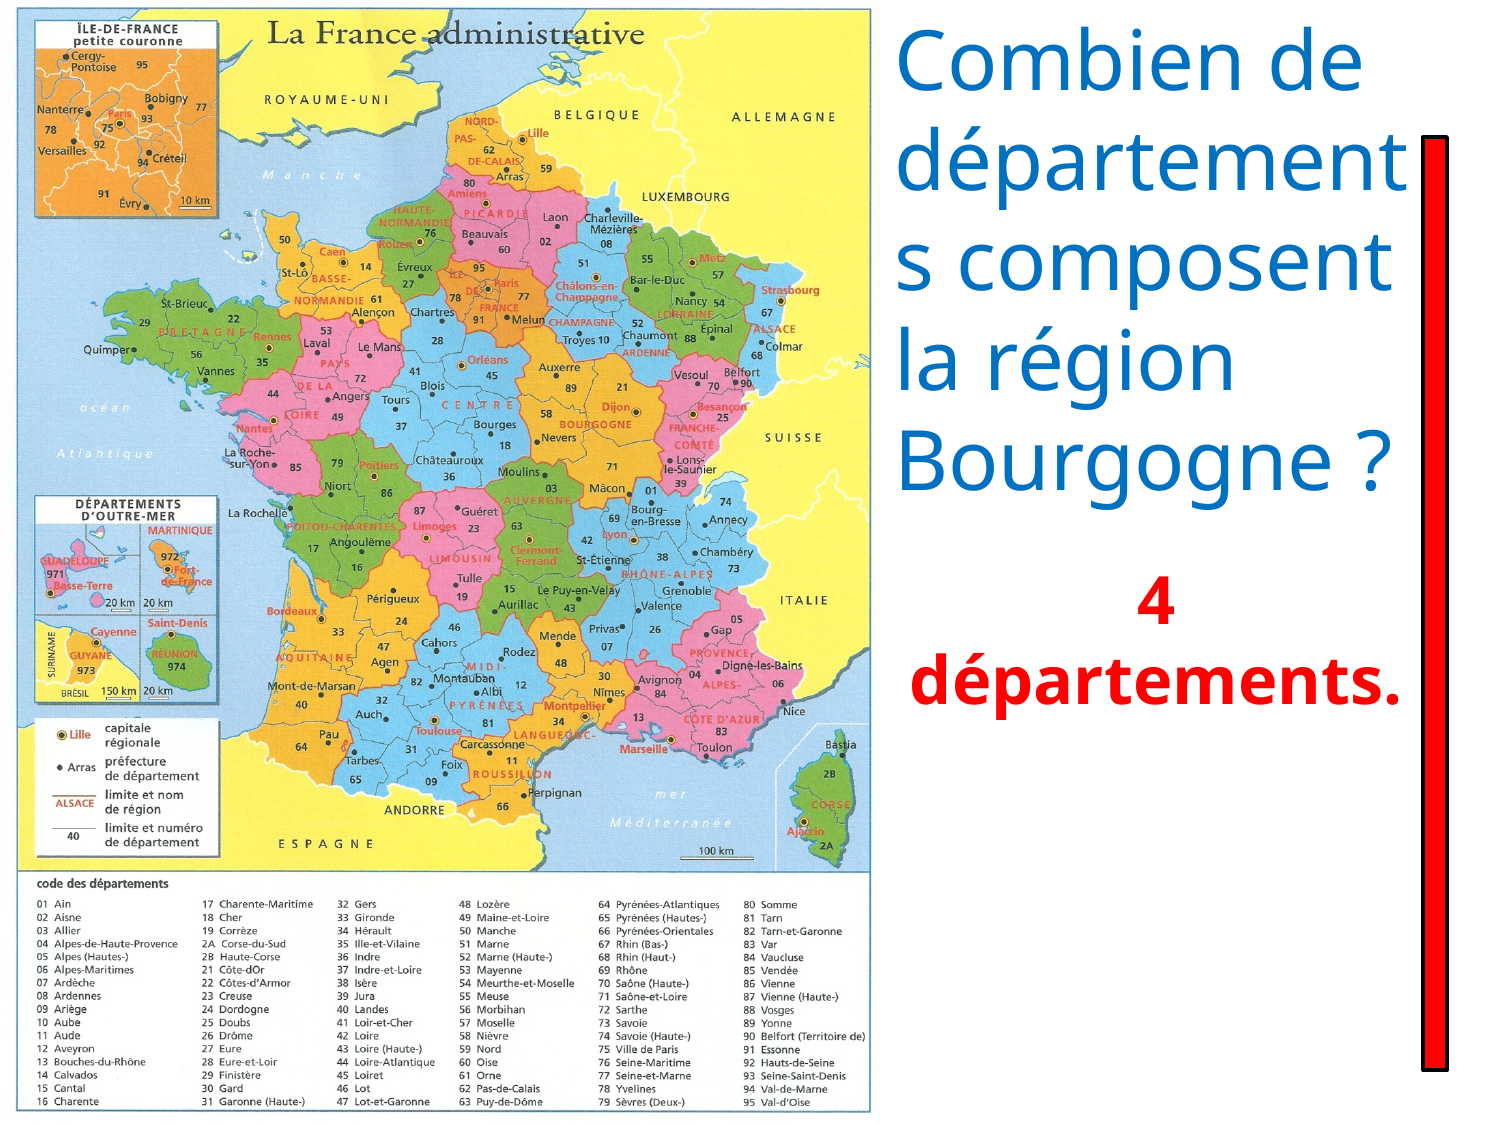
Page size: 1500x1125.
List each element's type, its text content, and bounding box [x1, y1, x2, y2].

picture [7, 0, 881, 1125]
text_box 4 départements. [885, 550, 1434, 726]
text_box Combien de départements composent la région Bourgogne ? [881, 0, 1436, 515]
text_box [1421, 135, 1449, 1072]
